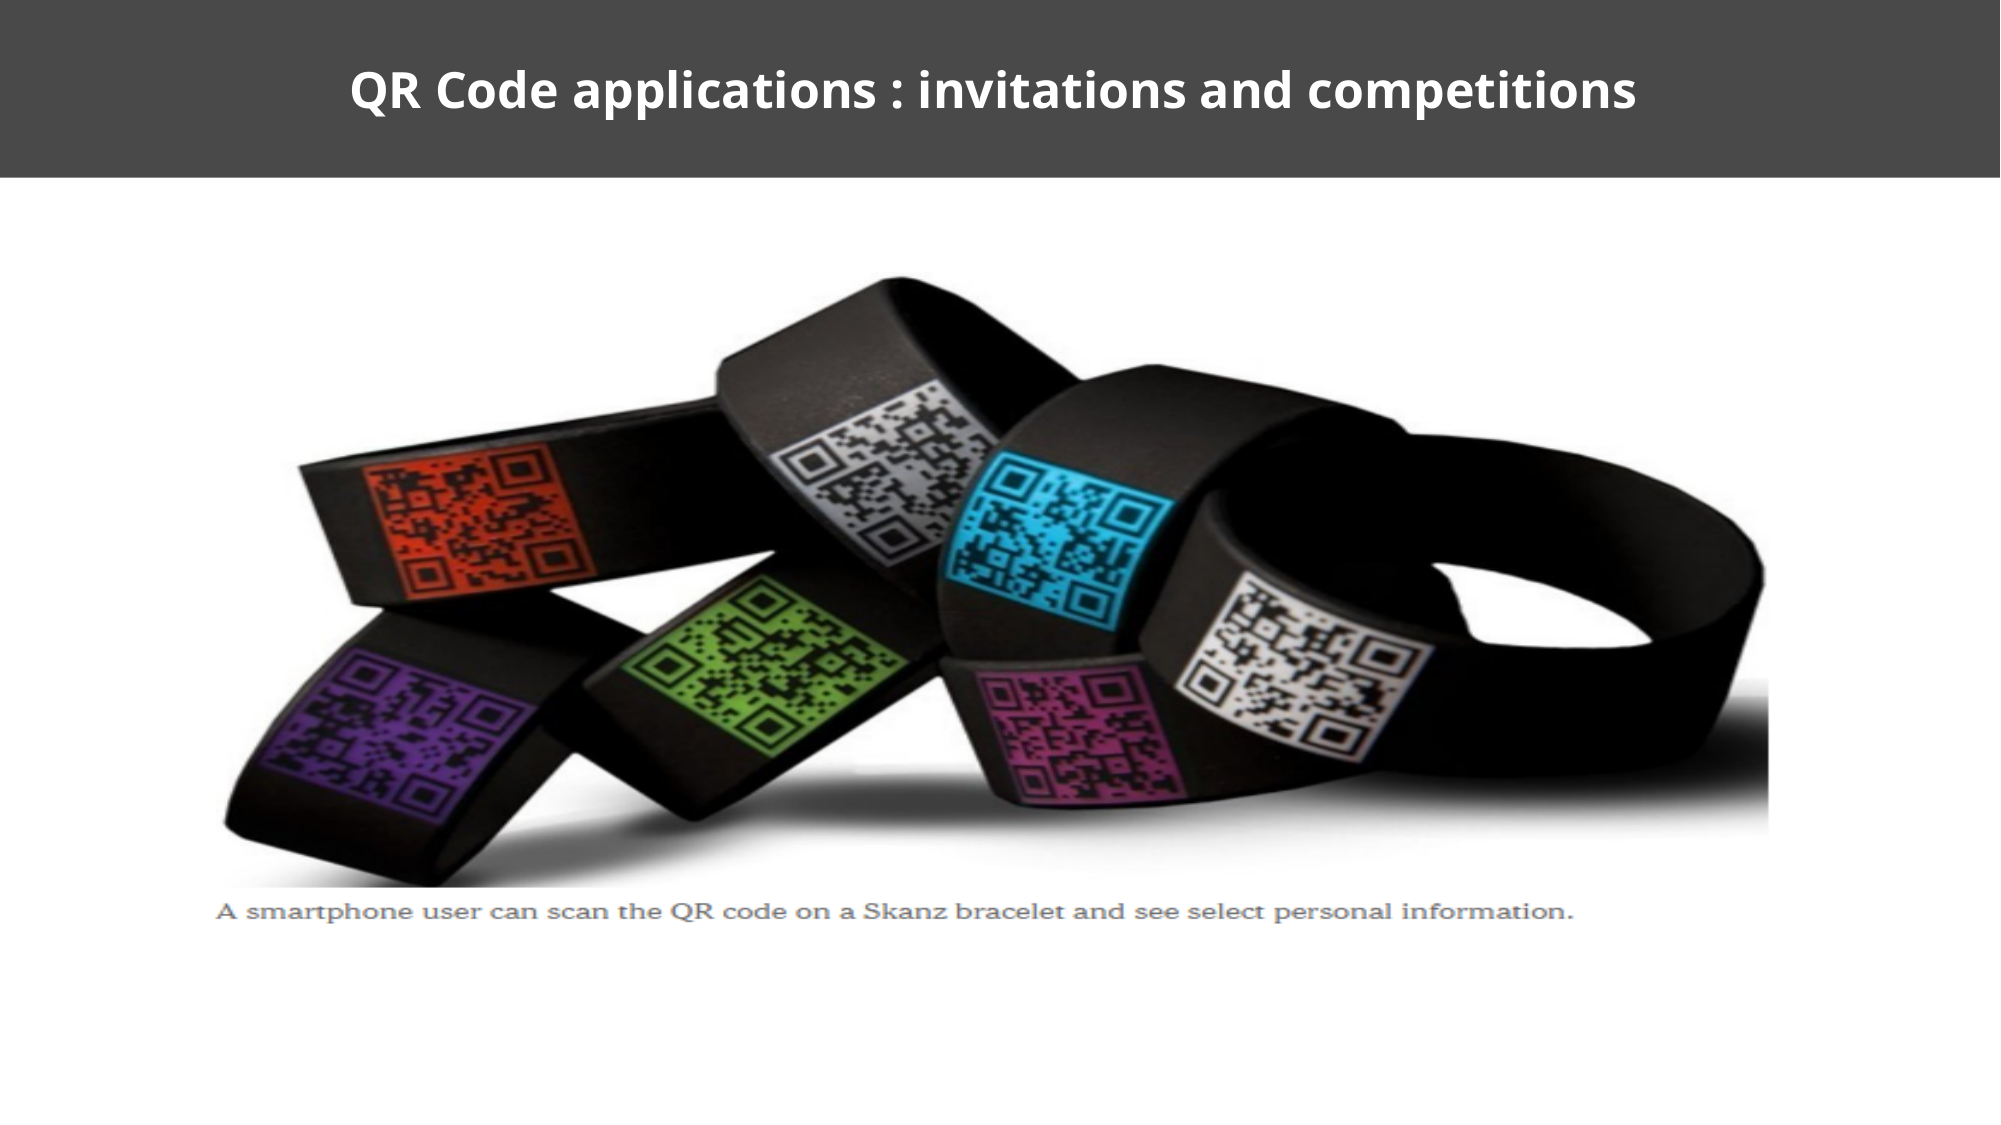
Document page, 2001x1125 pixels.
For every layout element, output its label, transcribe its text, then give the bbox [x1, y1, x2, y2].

picture [137, 230, 1863, 942]
text_box QR Code applications : invitations and competitions [0, 0, 2000, 179]
